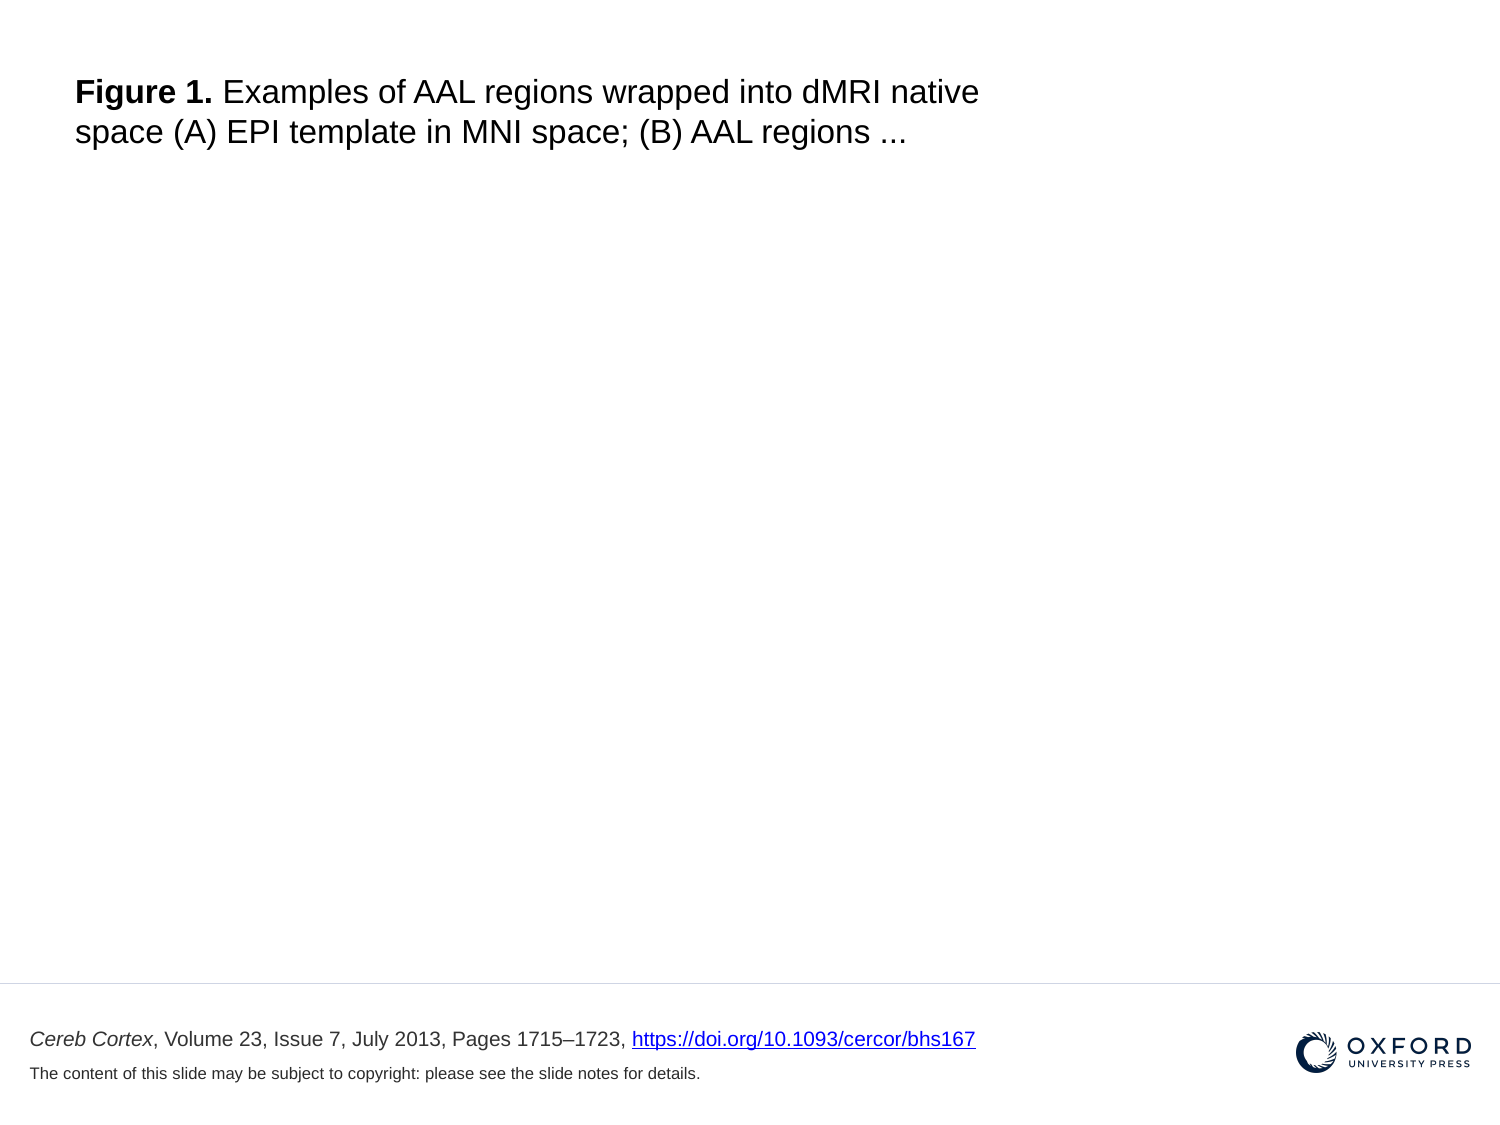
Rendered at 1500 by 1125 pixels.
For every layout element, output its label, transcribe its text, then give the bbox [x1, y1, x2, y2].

footer Cereb Cortex, Volume 23, Issue 7, July 2013, Pages 1715–1723, https://doi.org/10.1093/cercor/bhs167 The content of this slide may be subject to copyright: please see the slide notes for details. [0, 983, 1260, 1125]
title Figure 1. Examples of AAL regions wrapped into dMRI native space (A) EPI template in MNI space; (B) AAL regions ... [75, 69, 1078, 171]
picture [1296, 1032, 1471, 1073]
